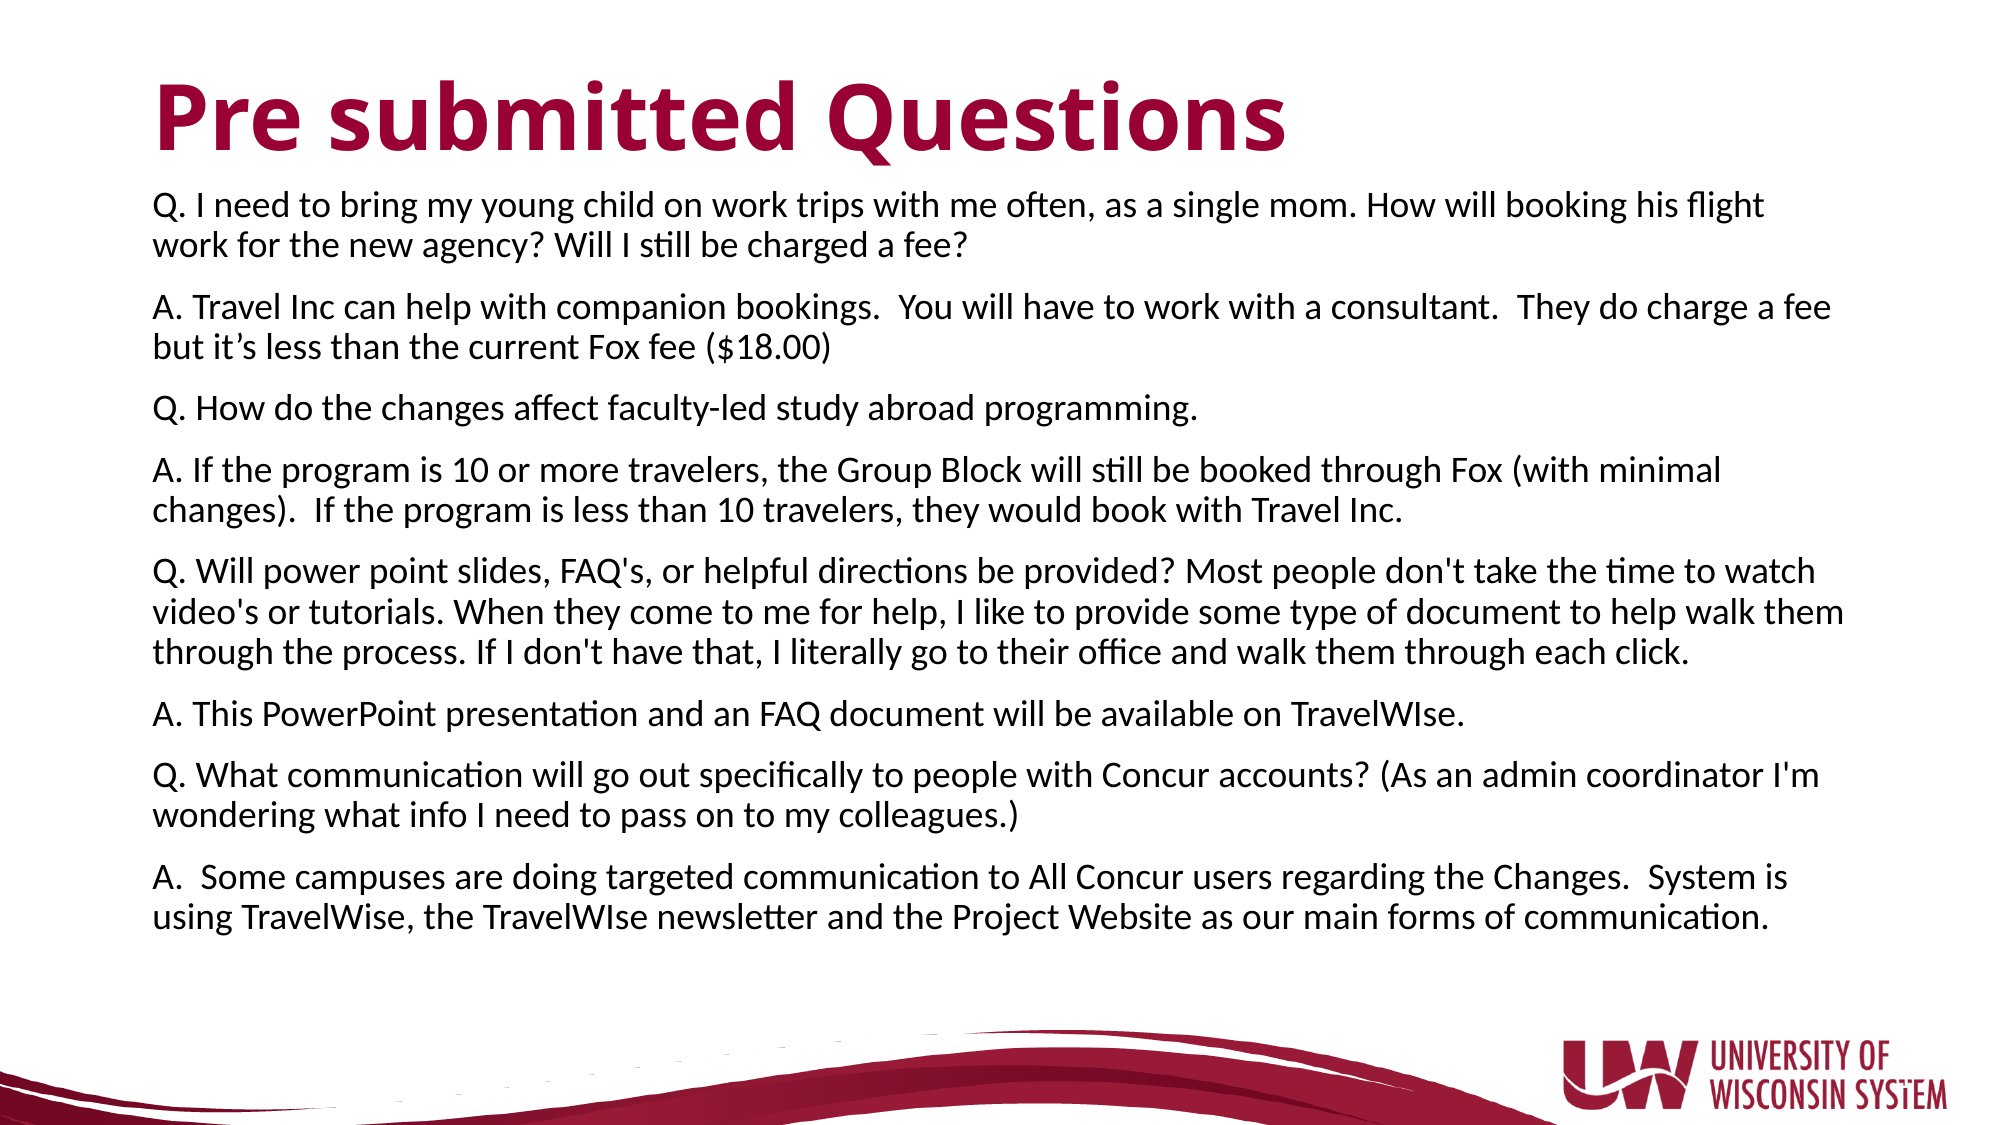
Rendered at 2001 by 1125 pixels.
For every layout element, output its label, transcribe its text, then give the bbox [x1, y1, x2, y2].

title Pre submitted Questions [137, 59, 1863, 177]
picture [0, 988, 1967, 1125]
list Q. I need to bring my young child on work trips with me often, as a single mom. How will booking his flight work for the new agency? Will I still be charged a fee? A. Travel Inc can help with companion bookings. You will have to work with a consultant. They do charge a fee but it’s less than the current Fox fee ($18.00) Q. How do the changes affect faculty-led study abroad programming. A. If the program is 10 or more travelers, the Group Block will still be booked through Fox (with minimal changes). If the program is less than 10 travelers, they would book with Travel Inc. Q. Will power point slides, FAQ's, or helpful directions be provided? Most people don't take the time to watch video's or tutorials. When they come to me for help, I like to provide some type of document to help walk them through the process. If I don't have that, I literally go to their office and walk them through each click. A. This PowerPoint presentation and an FAQ document will be available on TravelWIse. Q. What communication will go out specifically to people with Concur accounts? (As an admin coordinator I'm wondering what info I need to pass on to my colleagues.) A. Some campuses are doing targeted communication to All Concur users regarding the Changes. System is using TravelWise, the TravelWIse newsletter and the Project Website as our main forms of communication. [137, 177, 1863, 999]
